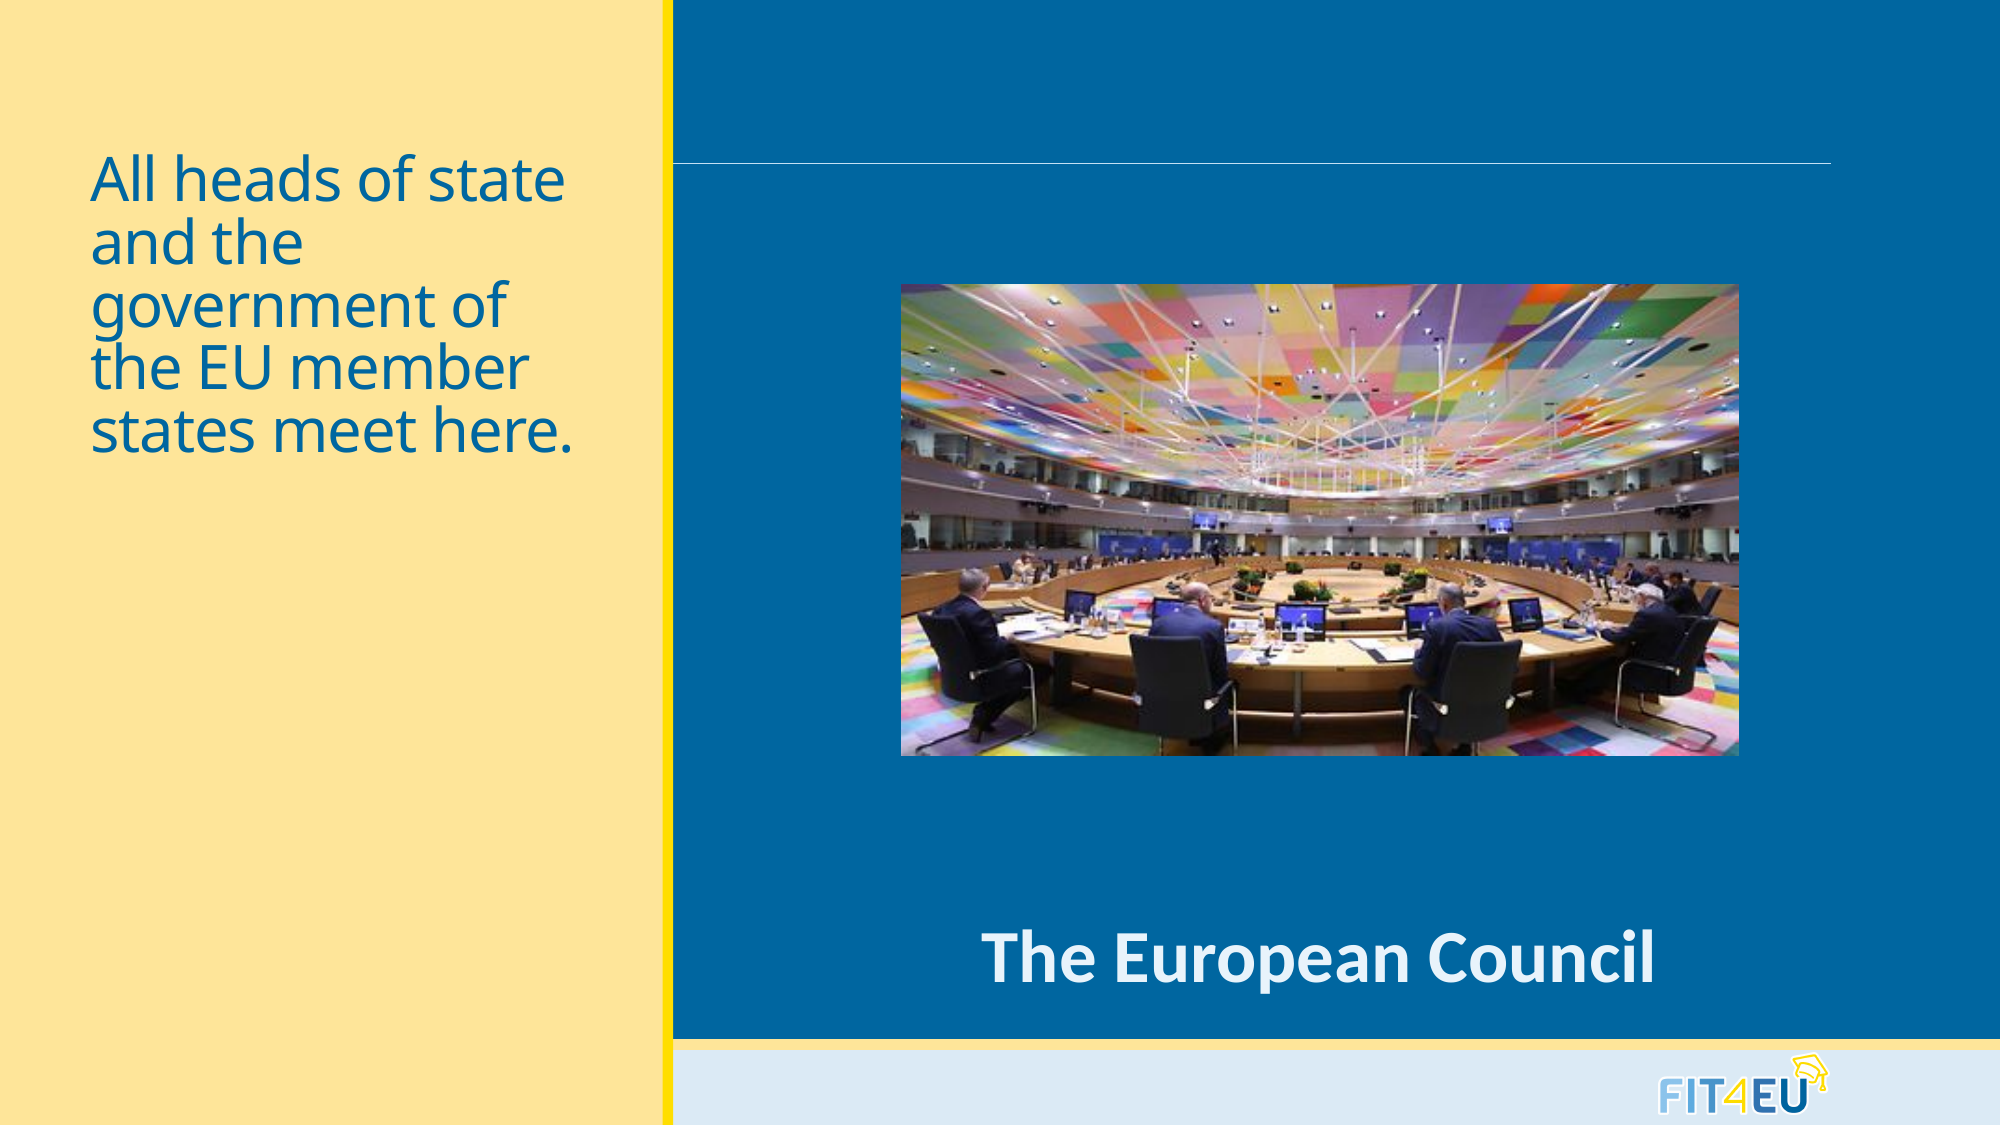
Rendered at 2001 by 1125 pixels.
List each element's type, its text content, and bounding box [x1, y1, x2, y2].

list The European Council [787, 222, 1853, 1007]
picture [901, 284, 1739, 756]
title All heads of state and the government of the EU member states meet here. [75, 97, 600, 473]
picture [1658, 1052, 1830, 1115]
